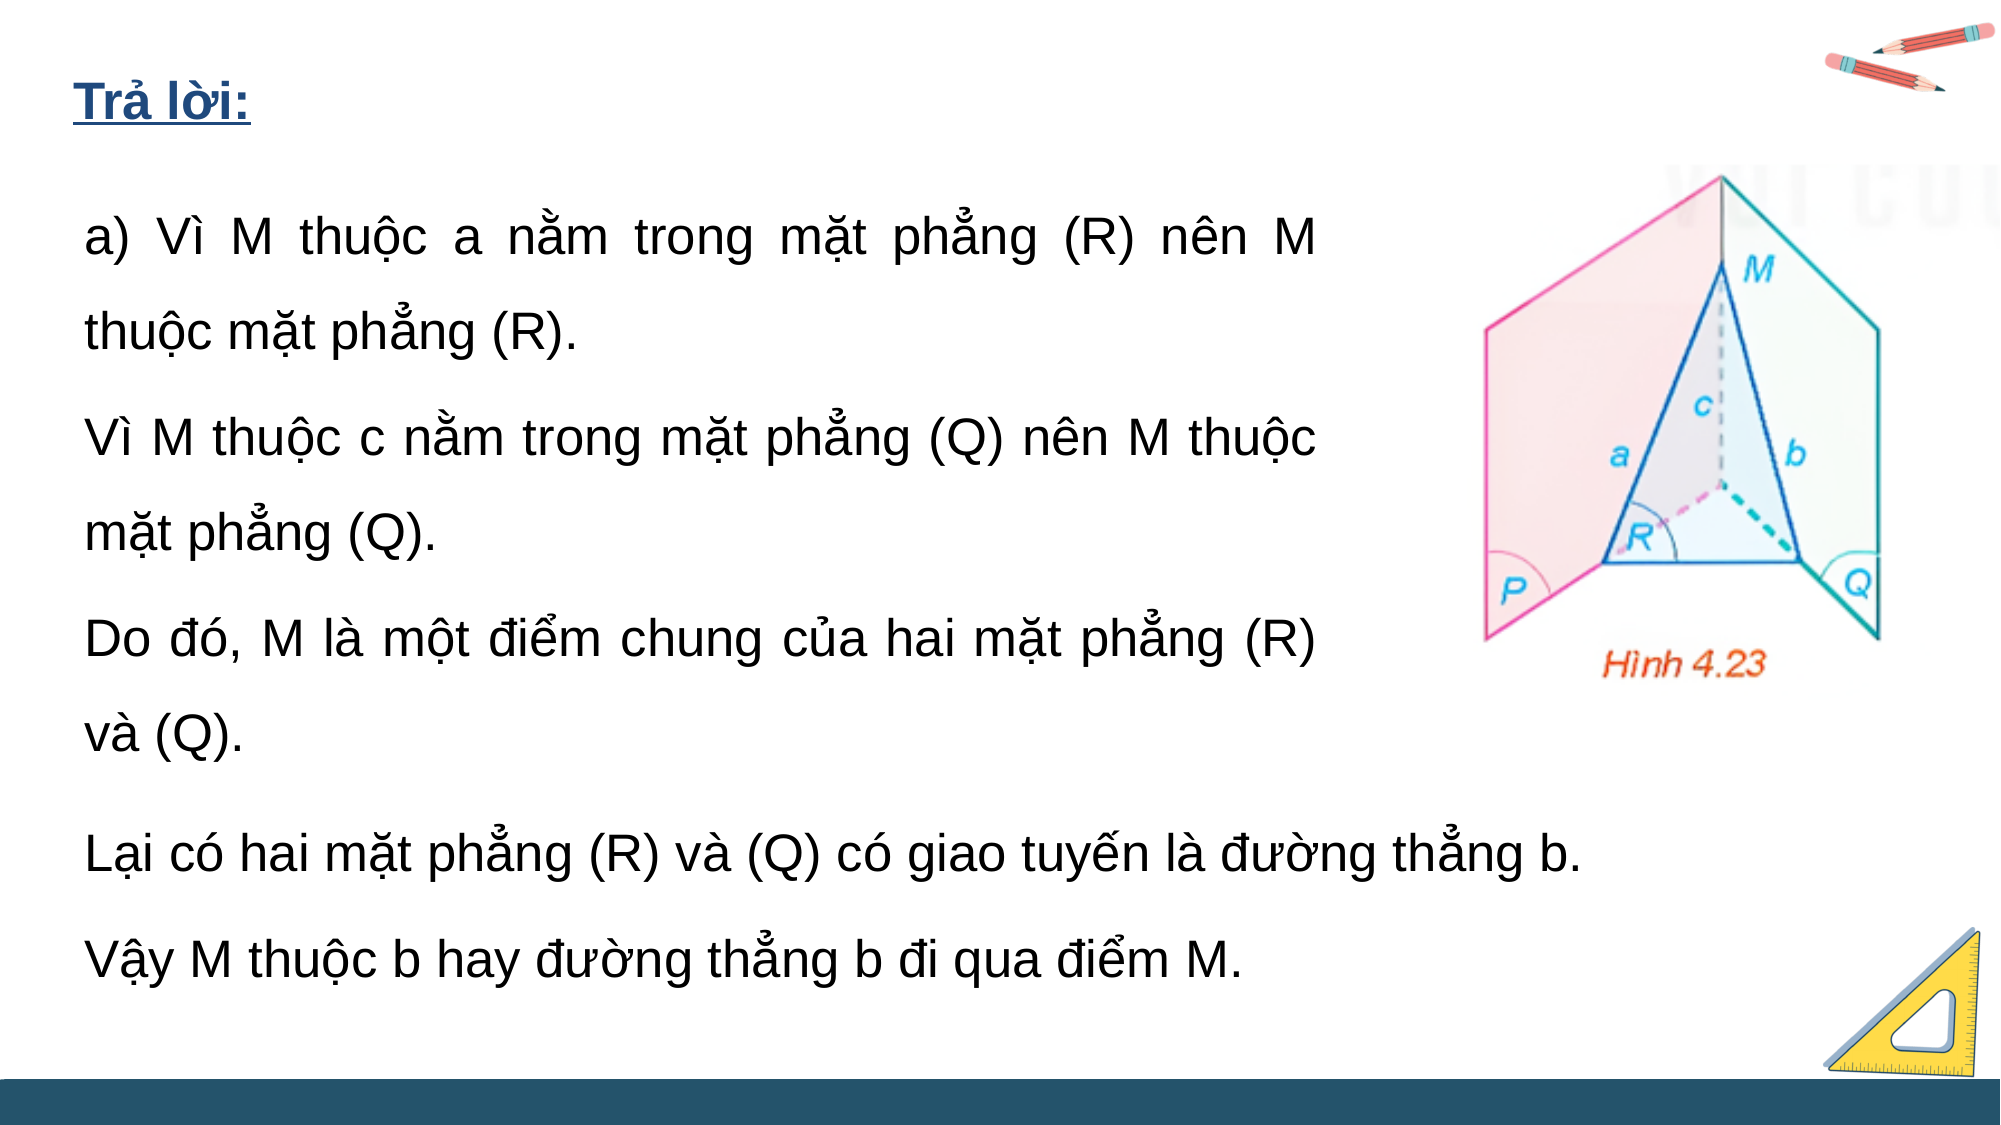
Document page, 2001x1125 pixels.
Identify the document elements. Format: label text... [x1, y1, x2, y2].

picture [1349, 135, 2000, 730]
picture [1808, 921, 2000, 1125]
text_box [0, 1078, 1813, 1125]
text_box a) Vì M thuộc a nằm trong mặt phẳng (R) nên M thuộc mặt phẳng (R). Vì M thuộc c nằm trong mặt phẳng (Q) nên M thuộc mặt phẳng (Q). Do đó, M là một điểm chung của hai mặt phẳng (R) và (Q). [69, 162, 1334, 770]
picture [1821, 0, 1999, 134]
text_box Lại có hai mặt phẳng (R) và (Q) có giao tuyến là đường thẳng b. Vậy M thuộc b hay đường thẳng b đi qua điểm M. [69, 779, 1821, 995]
text_box Trả lời: [58, 27, 353, 138]
